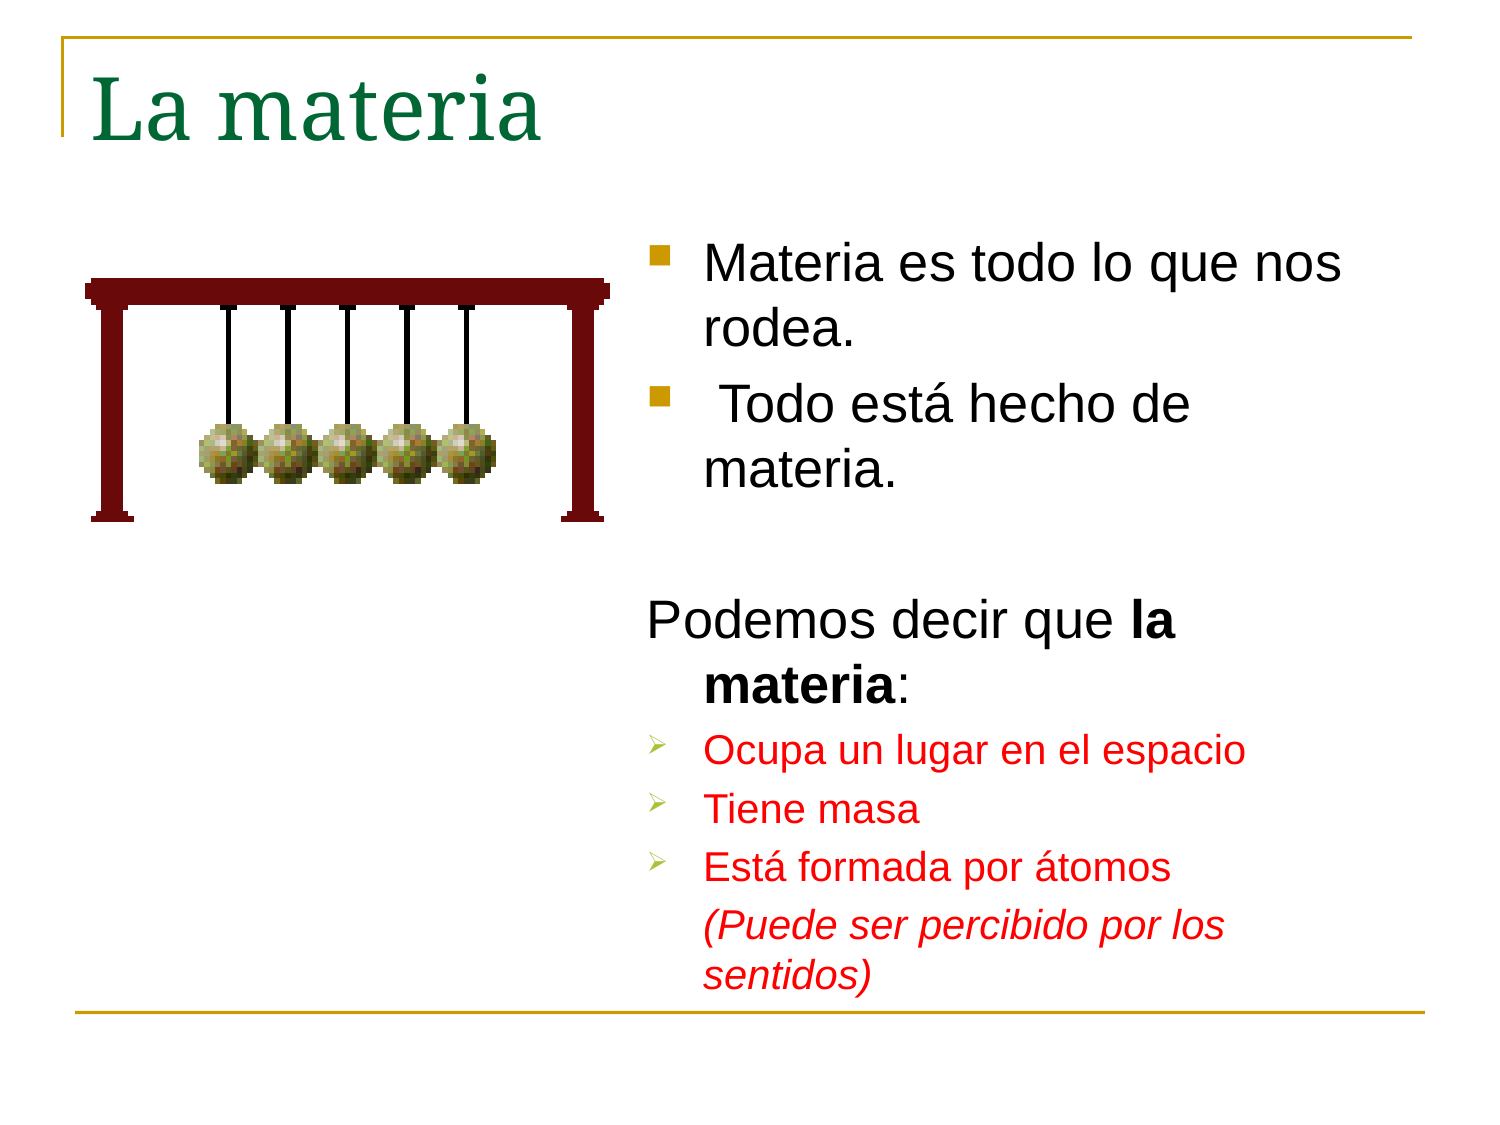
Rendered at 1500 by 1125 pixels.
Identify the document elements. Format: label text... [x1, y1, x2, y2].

title La materia [74, 45, 1426, 233]
picture [64, 278, 632, 523]
list Materia es todo lo que nos rodea. Todo está hecho de materia. Podemos decir que la materia: Ocupa un lugar en el espacio Tiene masa Está formada por átomos (Puede ser percibido por los sentidos) [631, 219, 1414, 964]
